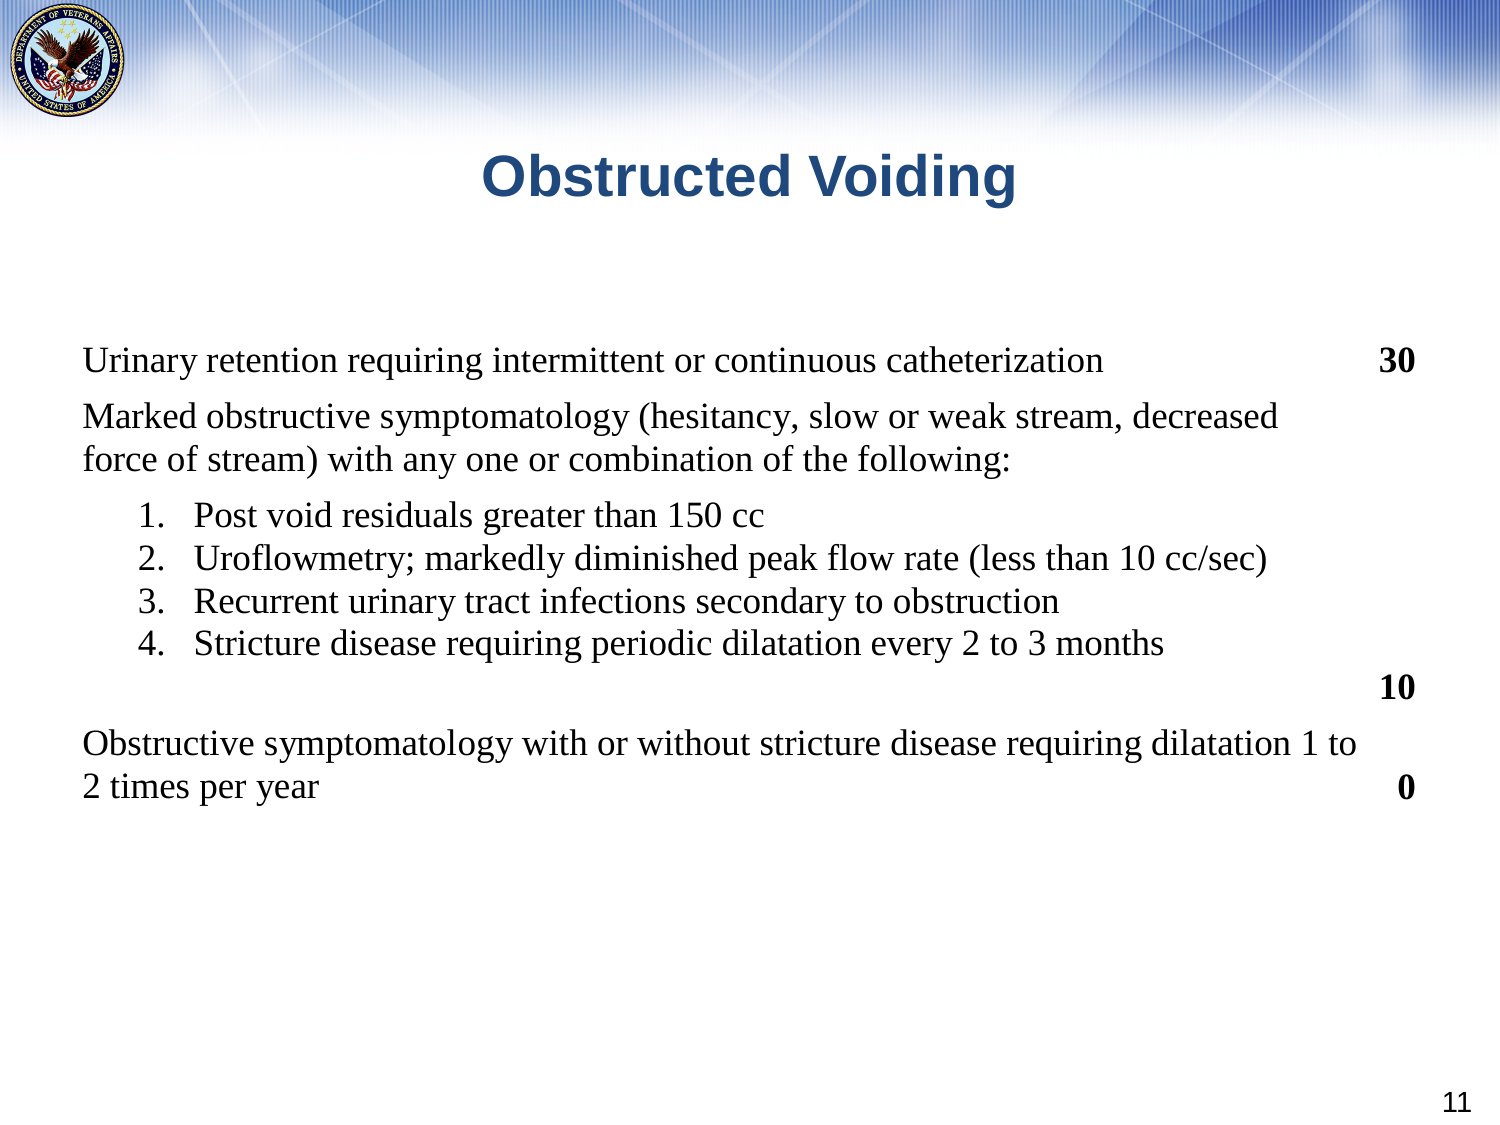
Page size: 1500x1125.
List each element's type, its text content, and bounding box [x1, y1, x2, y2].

picture [0, 0, 1500, 130]
title Obstructed Voiding [0, 130, 1500, 309]
slide_number 11 [1136, 1083, 1487, 1125]
picture [0, 309, 1500, 1062]
